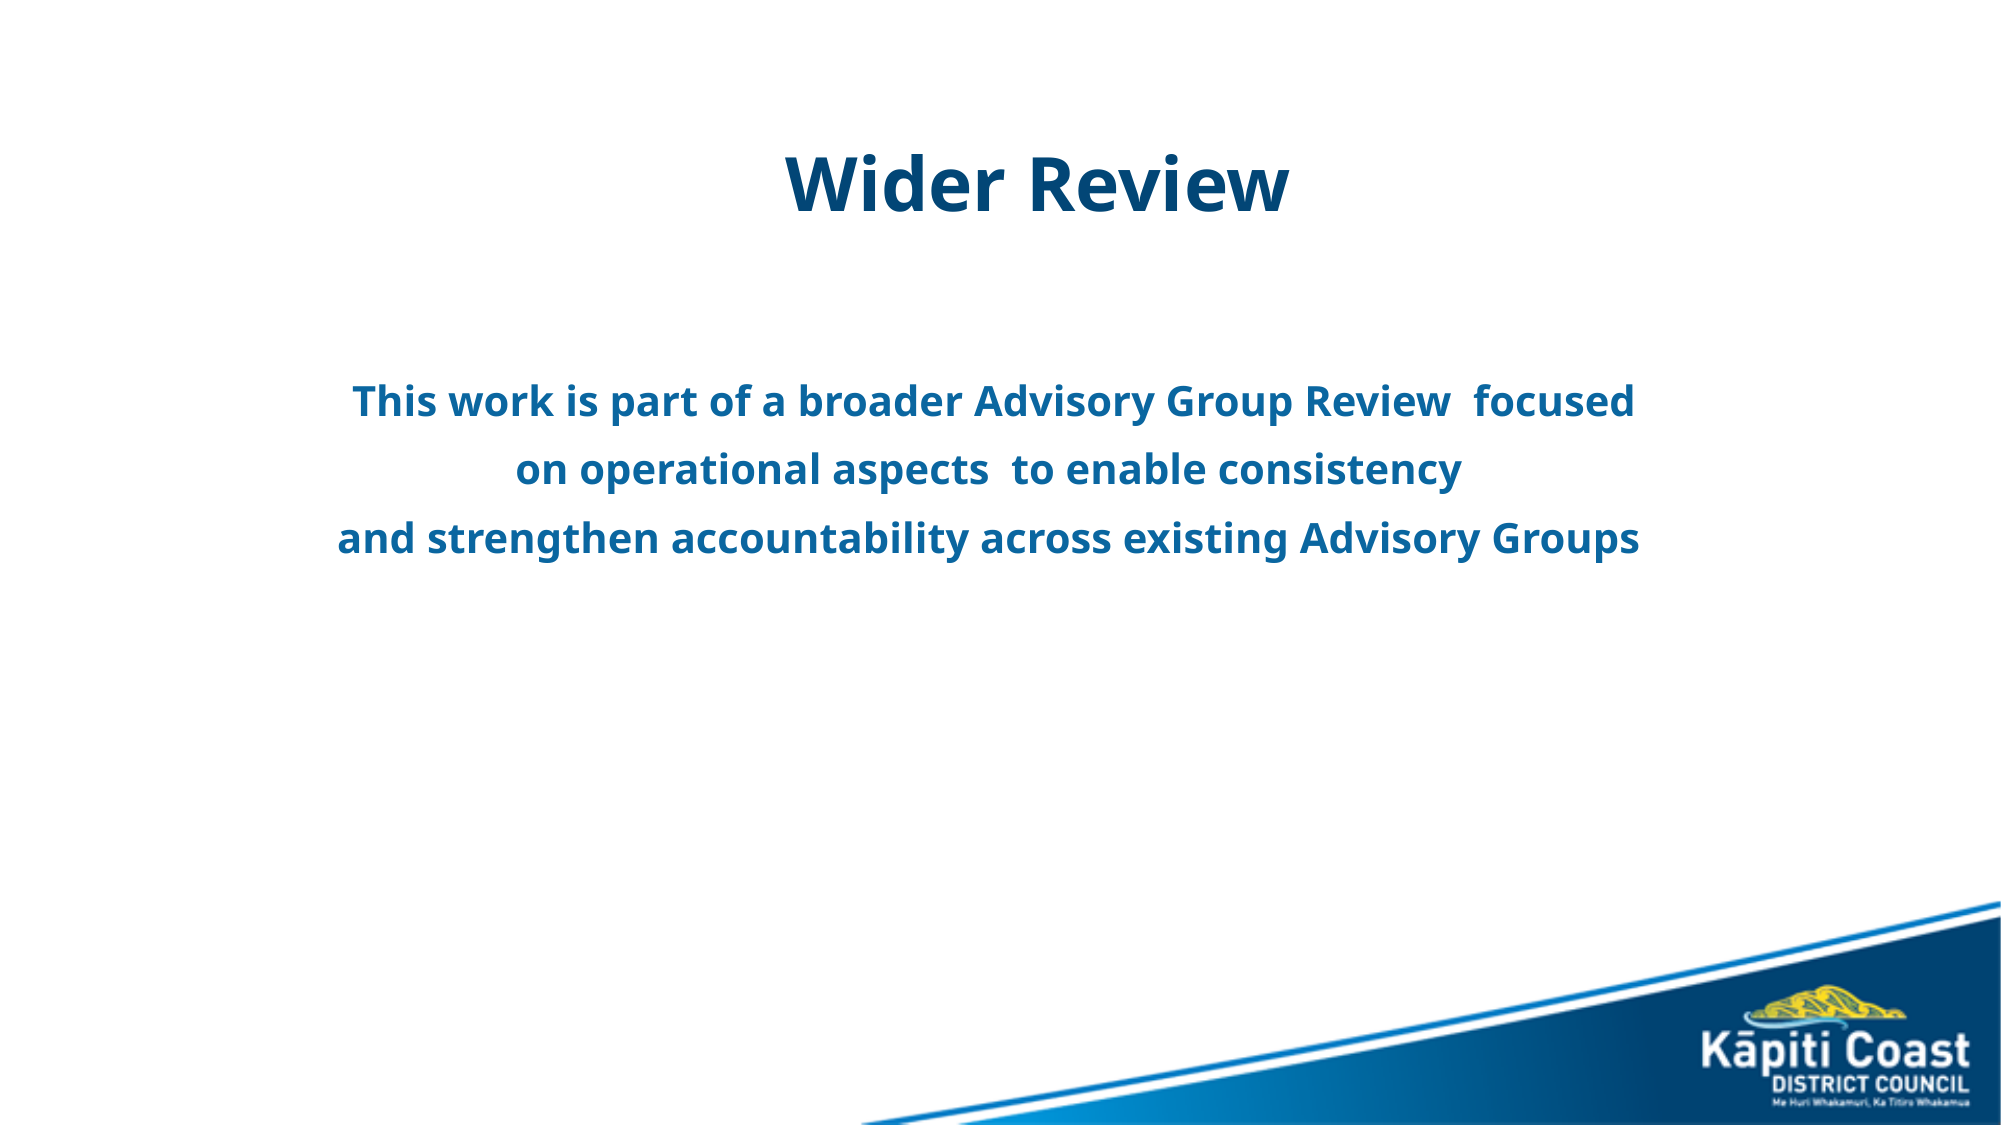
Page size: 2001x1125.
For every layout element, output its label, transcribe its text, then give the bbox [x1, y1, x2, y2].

text_box This work is part of a broader Advisory Group Review focused on operational aspects to enable consistency and strengthen accountability across existing Advisory Groups [322, 356, 1666, 630]
text_box Wider Review [390, 136, 1687, 227]
text_box [500, 891, 2000, 1125]
